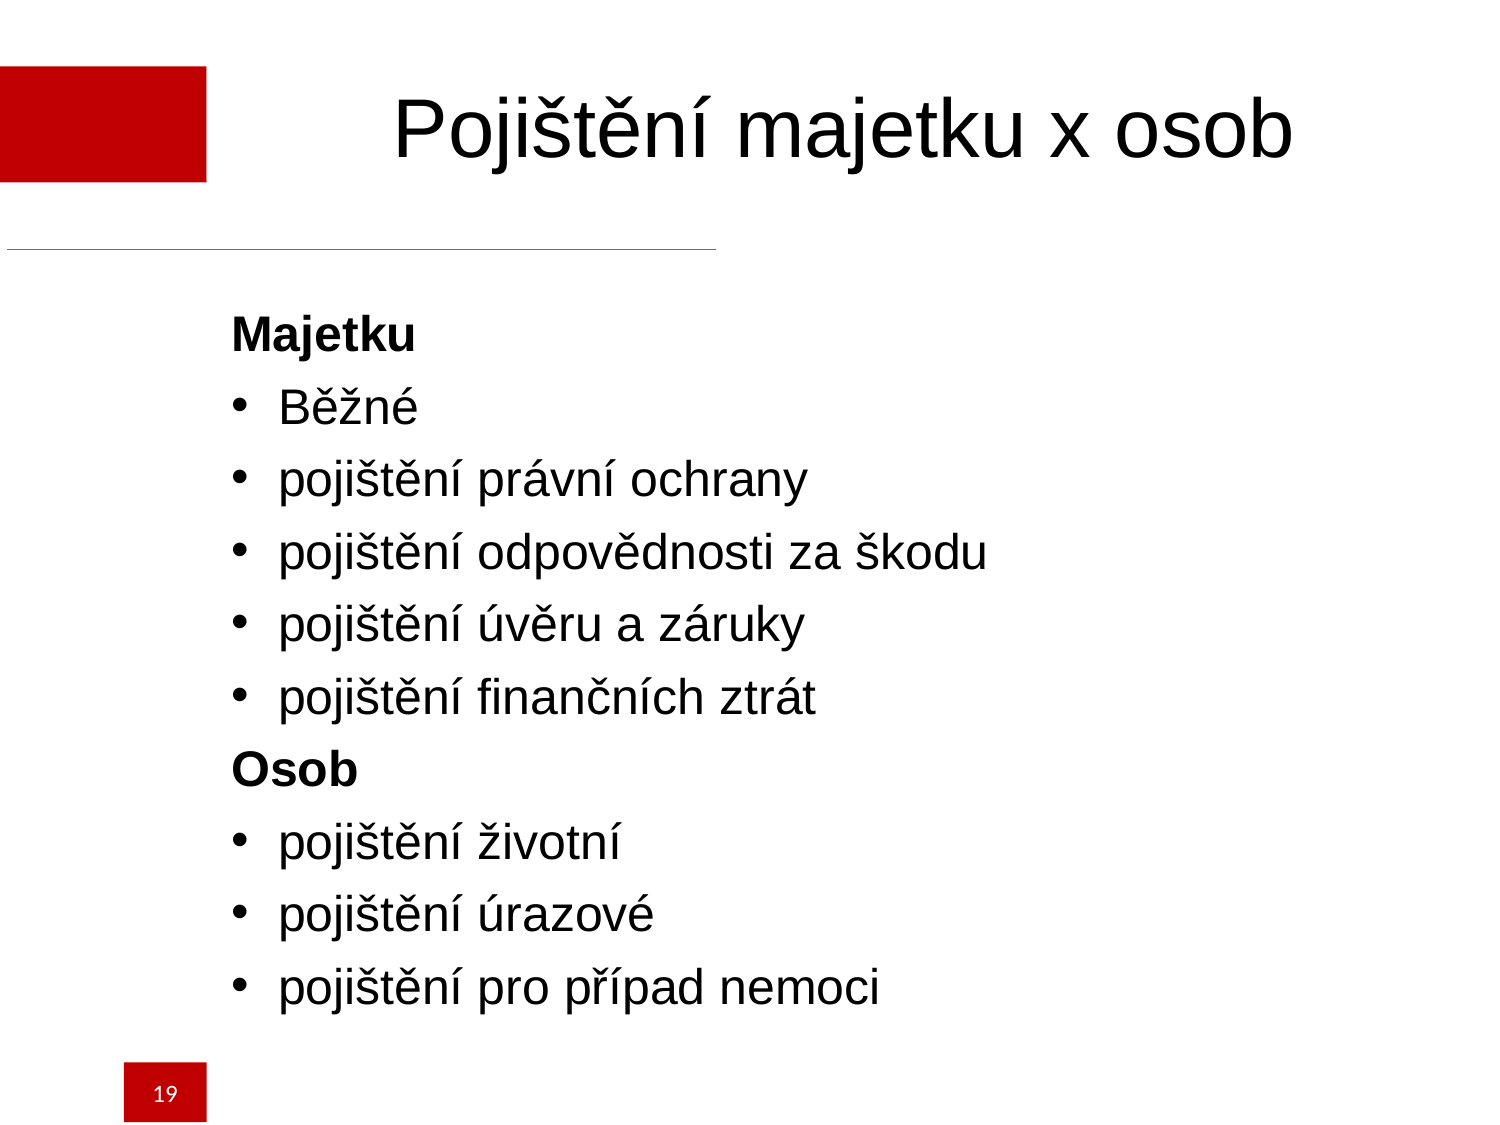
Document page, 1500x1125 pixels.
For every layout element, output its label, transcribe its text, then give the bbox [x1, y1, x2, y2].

slide_number 19 [123, 1062, 207, 1123]
text_box [0, 66, 204, 183]
text_box Pojištění majetku x osob [204, 64, 1484, 183]
text_box Majetku Běžné pojištění právní ochrany pojištění odpovědnosti za škodu pojištění úvěru a záruky pojištění finančních ztrát Osob pojištění životní pojištění úrazové pojištění pro případ nemoci [216, 249, 1410, 1125]
